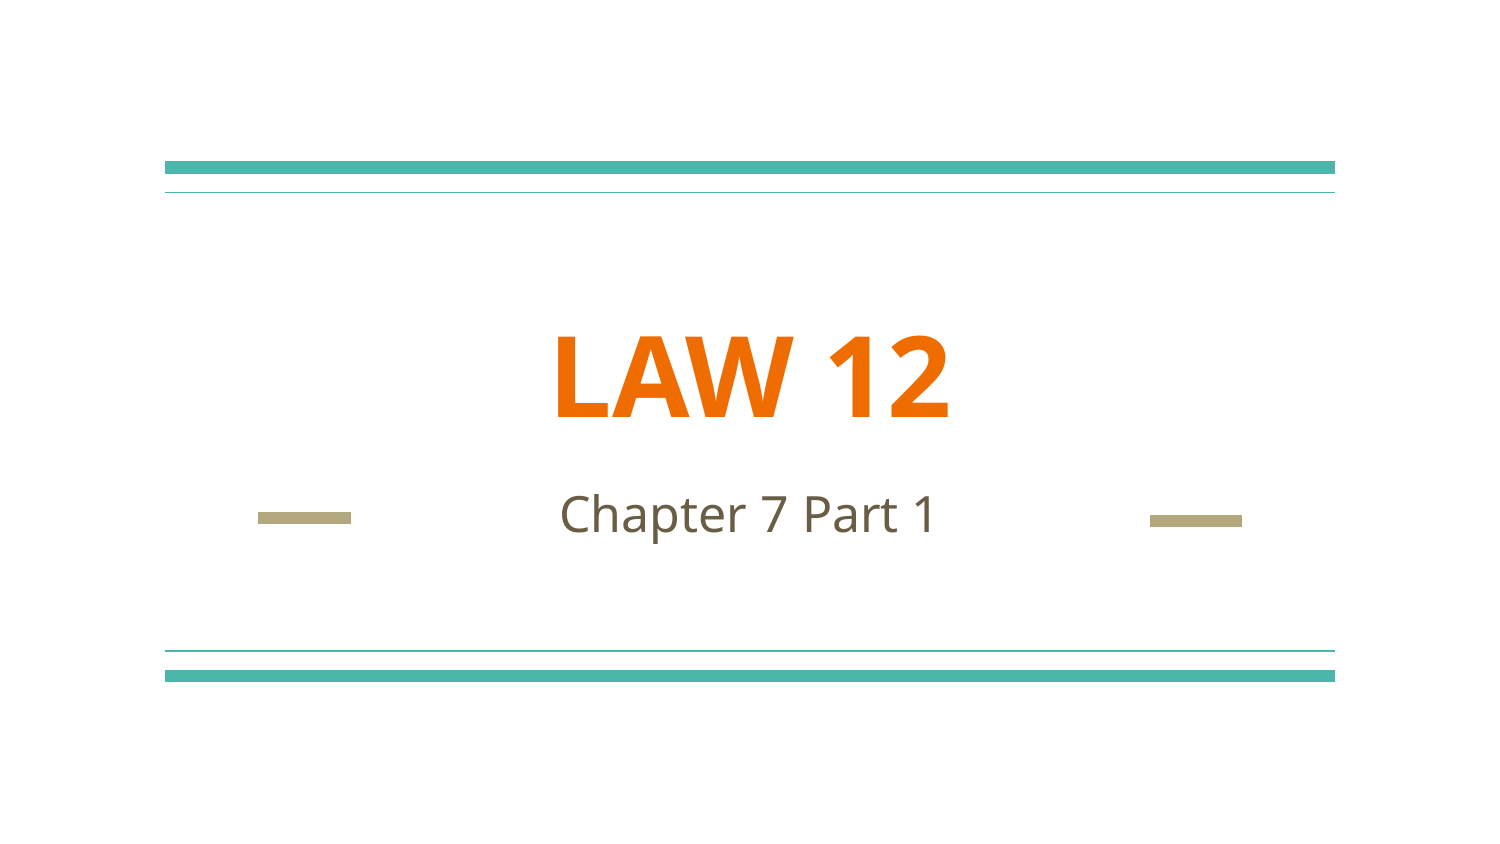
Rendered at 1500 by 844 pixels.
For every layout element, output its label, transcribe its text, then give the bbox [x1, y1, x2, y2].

subtitle Chapter 7 Part 1 [350, 467, 1150, 598]
title LAW 12 [164, 287, 1336, 456]
